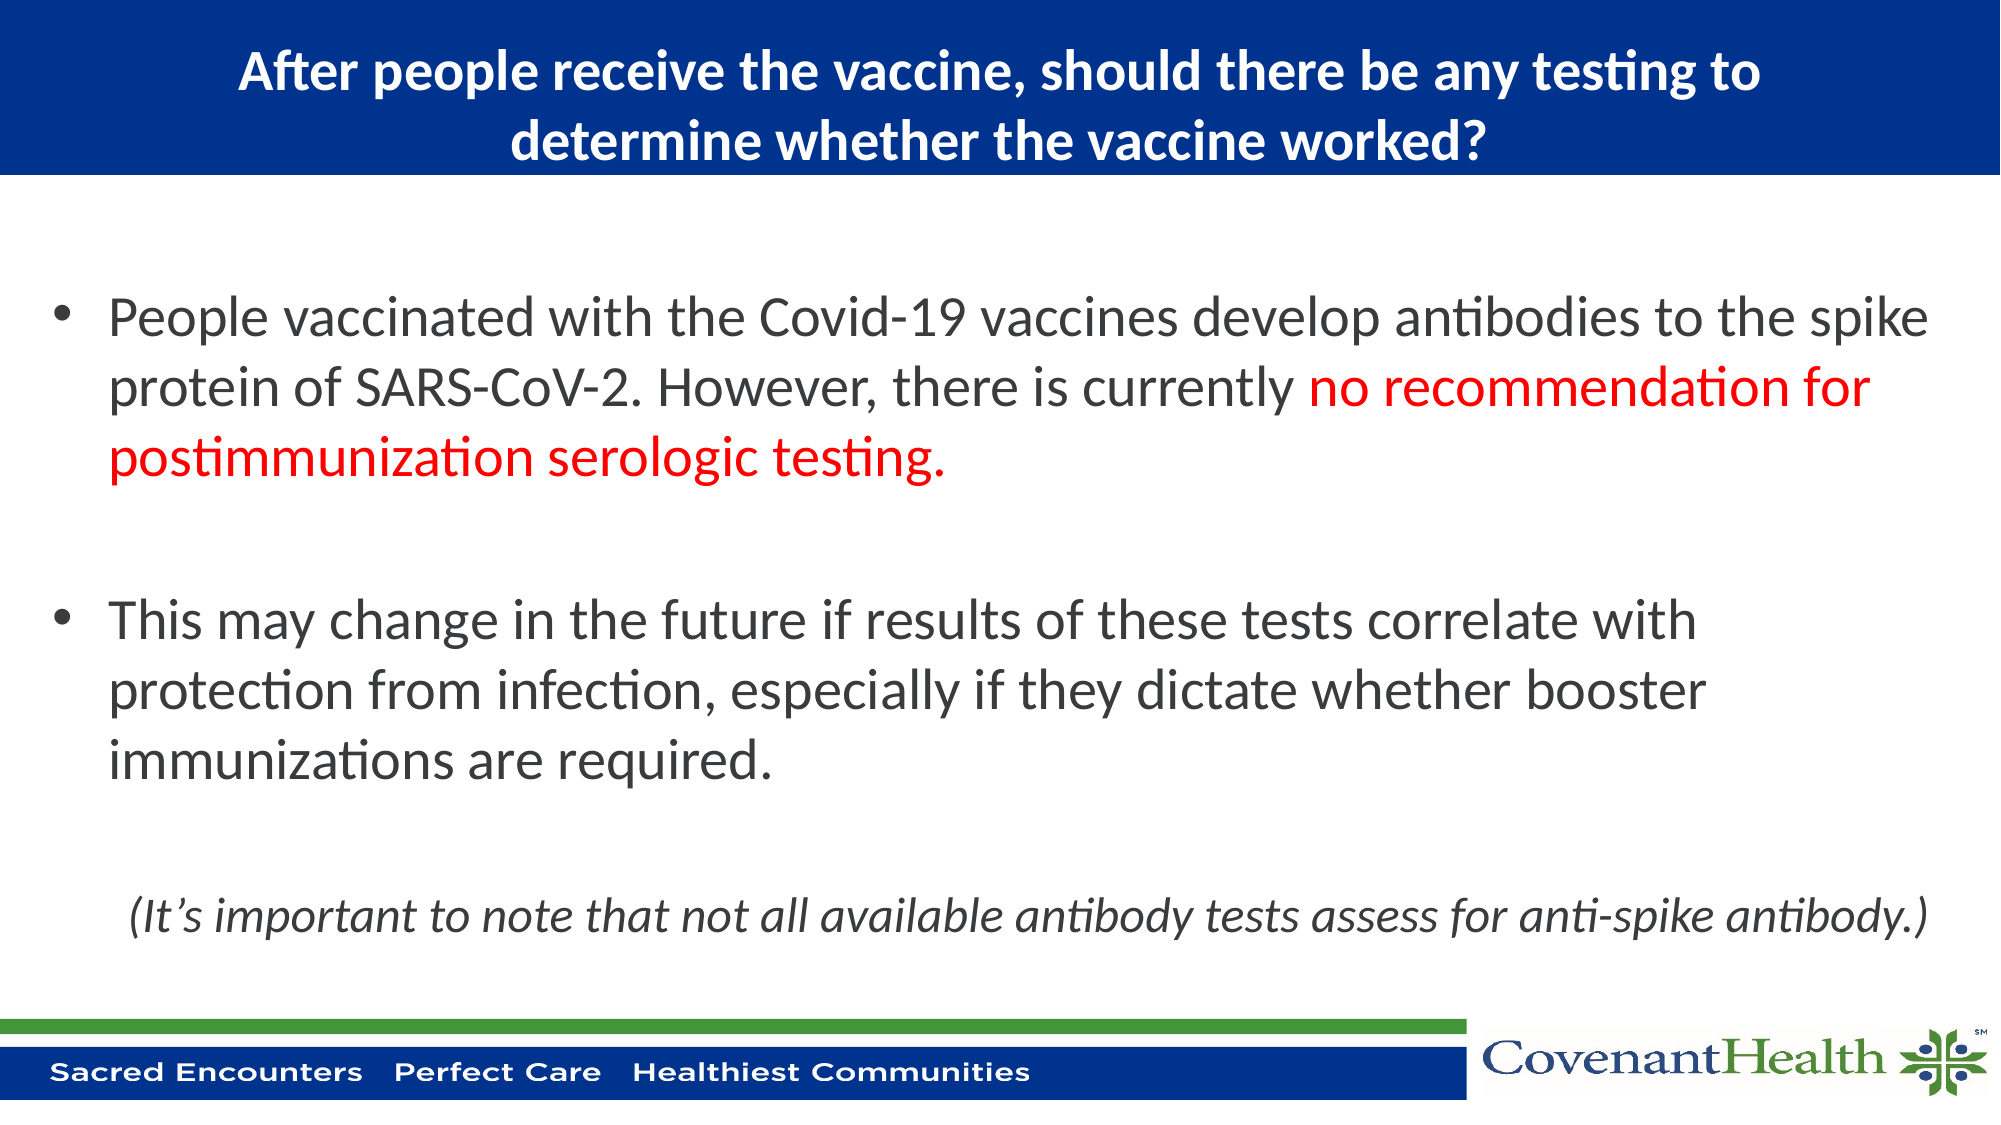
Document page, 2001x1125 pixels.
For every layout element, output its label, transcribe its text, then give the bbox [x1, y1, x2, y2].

list People vaccinated with the Covid-19 vaccines develop antibodies to the spike protein of SARS-CoV-2. However, there is currently no recommendation for postimmunization serologic testing. This may change in the future if results of these tests correlate with protection from infection, especially if they dictate whether booster immunizations are required. (It’s important to note that not all available antibody tests assess for anti-spike antibody.) [37, 270, 1963, 1076]
picture [1483, 1029, 1987, 1096]
picture [50, 1076, 1029, 1081]
title After people receive the vaccine, should there be any testing to determine whether the vaccine worked? [99, 24, 1900, 163]
